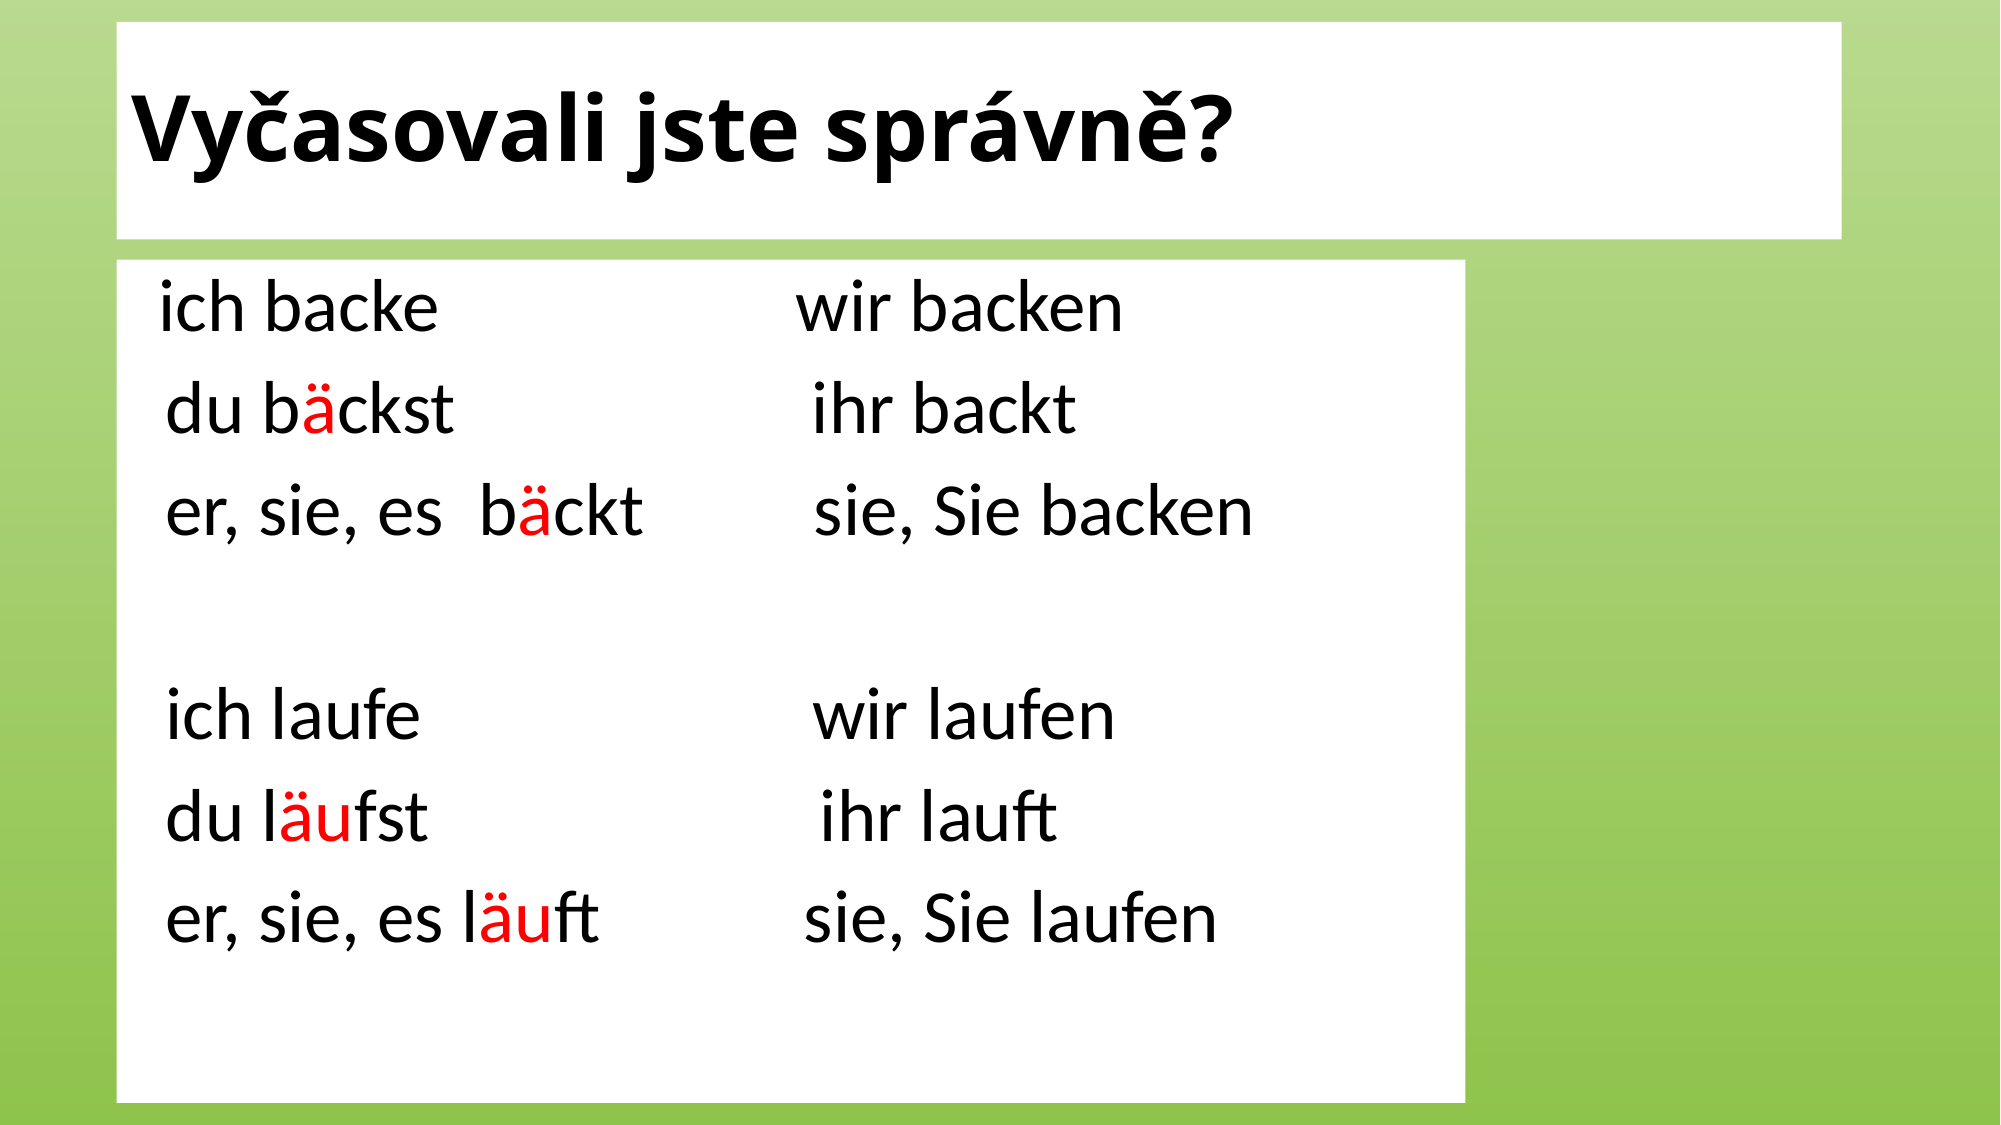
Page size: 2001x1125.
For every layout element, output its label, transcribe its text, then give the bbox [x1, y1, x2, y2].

title Vyčasovali jste správně? [116, 21, 1842, 240]
list ich backe wir backen du bäckst ihr backt er, sie, es bäckt sie, Sie backen ich laufe wir laufen du läufst ihr lauft er, sie, es läuft sie, Sie laufen [116, 259, 1466, 1103]
